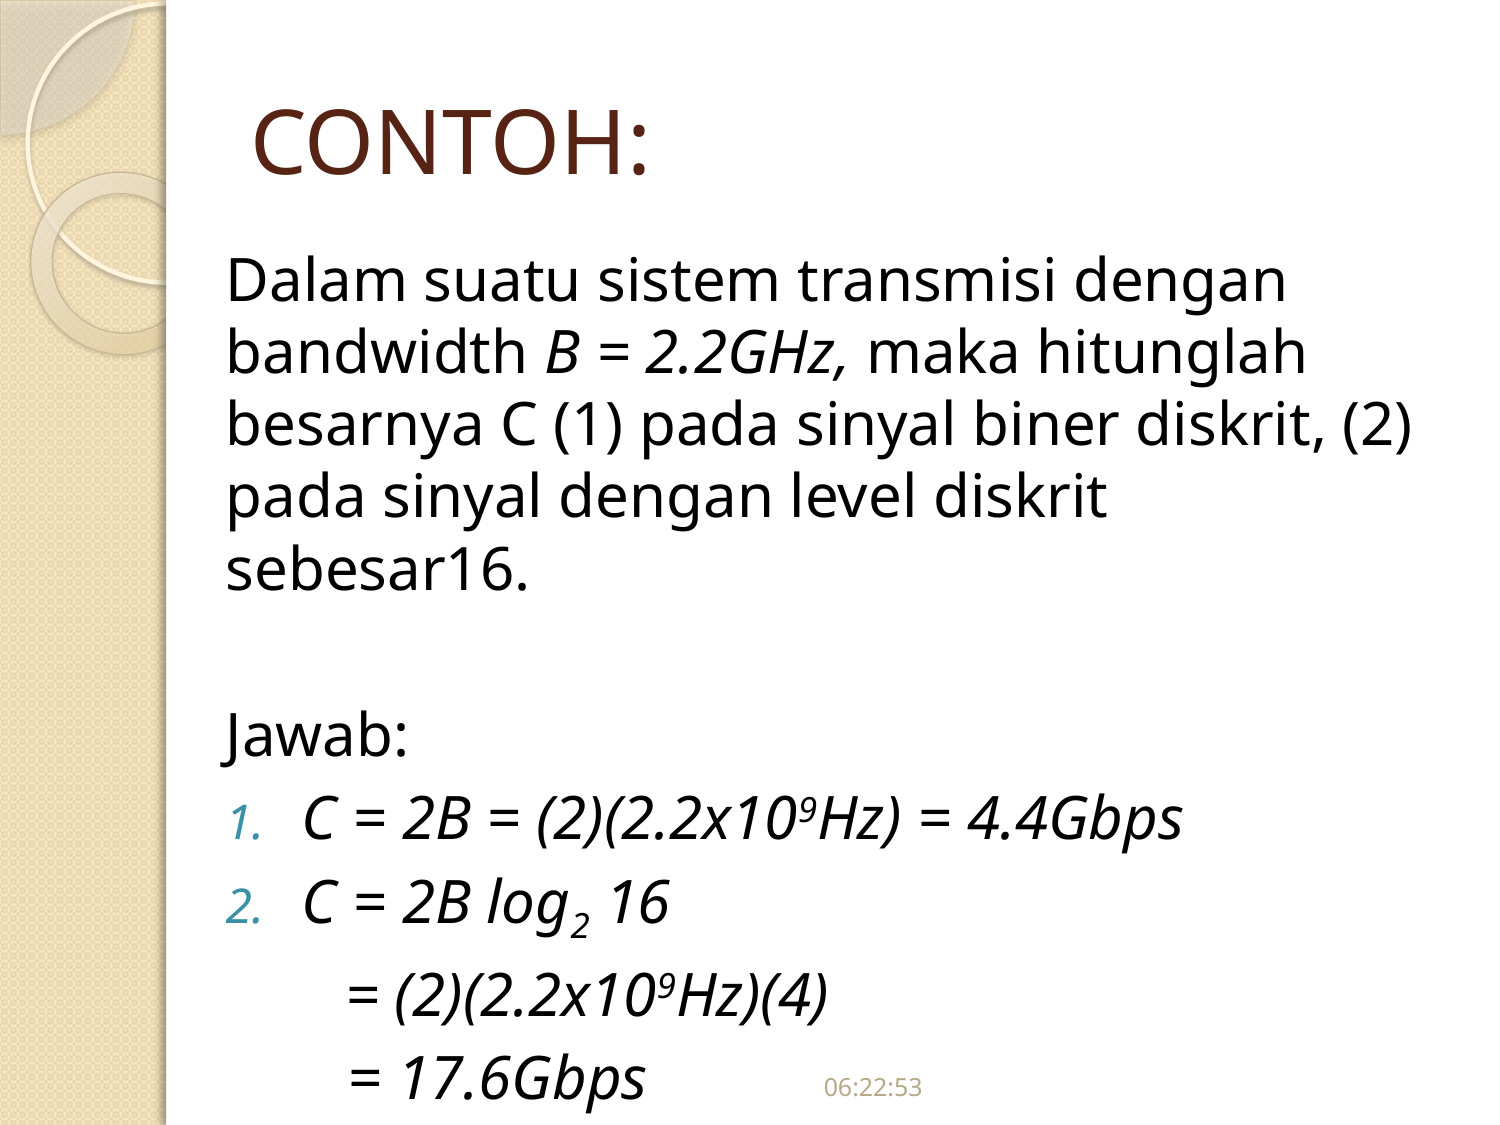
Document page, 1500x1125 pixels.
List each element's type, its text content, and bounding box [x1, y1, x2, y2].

list Dalam suatu sistem transmisi dengan bandwidth B = 2.2GHz, maka hitunglah besarnya C (1) pada sinyal biner diskrit, (2) pada sinyal dengan level diskrit sebesar16. Jawab: C = 2B = (2)(2.2x109Hz) = 4.4Gbps C = 2B log2 16 = (2)(2.2x109Hz)(4) = 17.6Gbps [210, 234, 1441, 1125]
title CONTOH: [235, 45, 1466, 233]
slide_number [587, 1034, 938, 1113]
